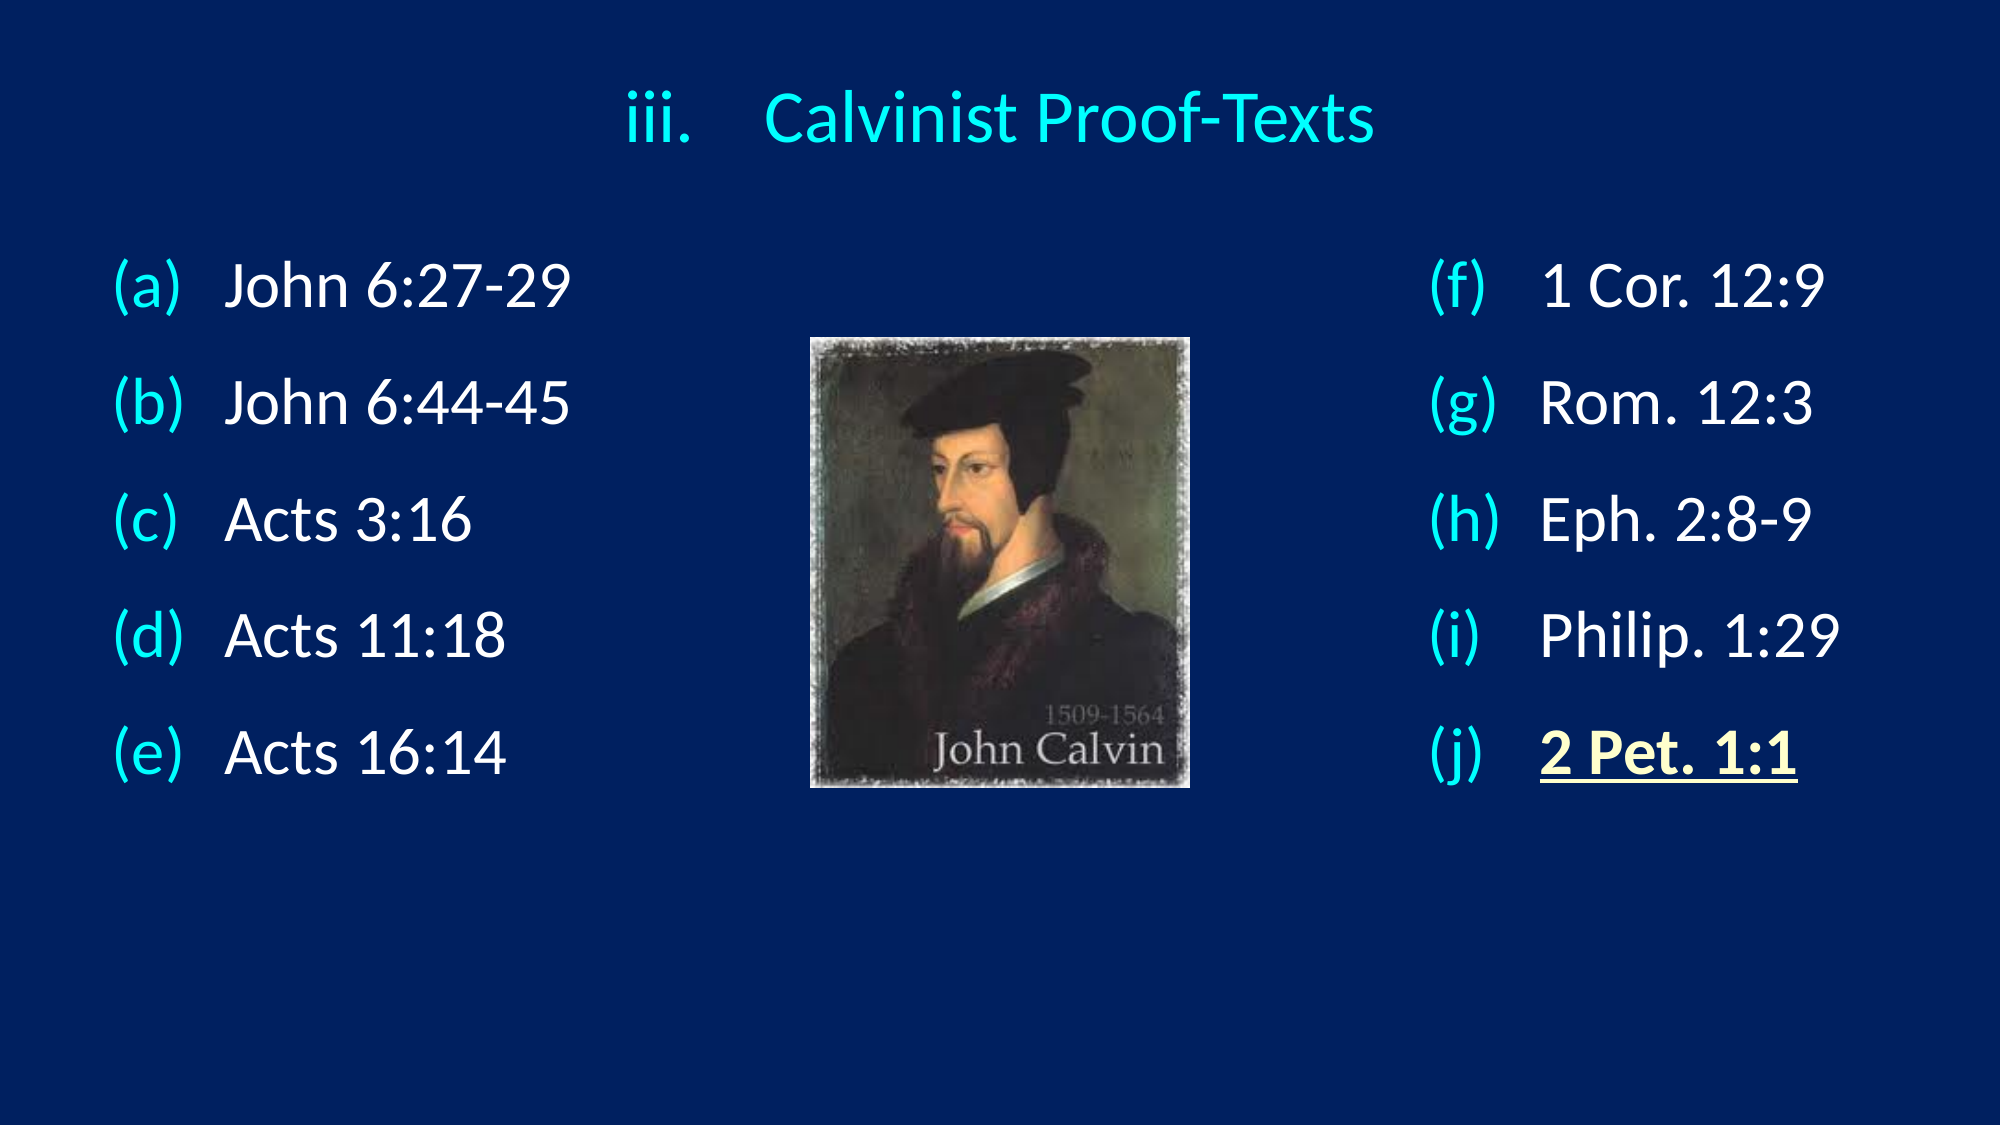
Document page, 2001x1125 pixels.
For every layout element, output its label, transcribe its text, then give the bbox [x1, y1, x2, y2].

table_header [699, 250, 1412, 947]
table_header (f) 1 Cor. 12:9 (g) Rom. 12:3 (h) Eph. 2:8-9 (i) Philip. 1:29 (j) 2 Pet. 1:1 [1412, 250, 1903, 947]
text_box Calvinist Proof-Texts [558, 37, 1442, 188]
table_header John 6:27-29 John 6:44-45 Acts 3:16 Acts 11:18 Acts 16:14 [97, 250, 699, 947]
picture [810, 337, 1190, 788]
